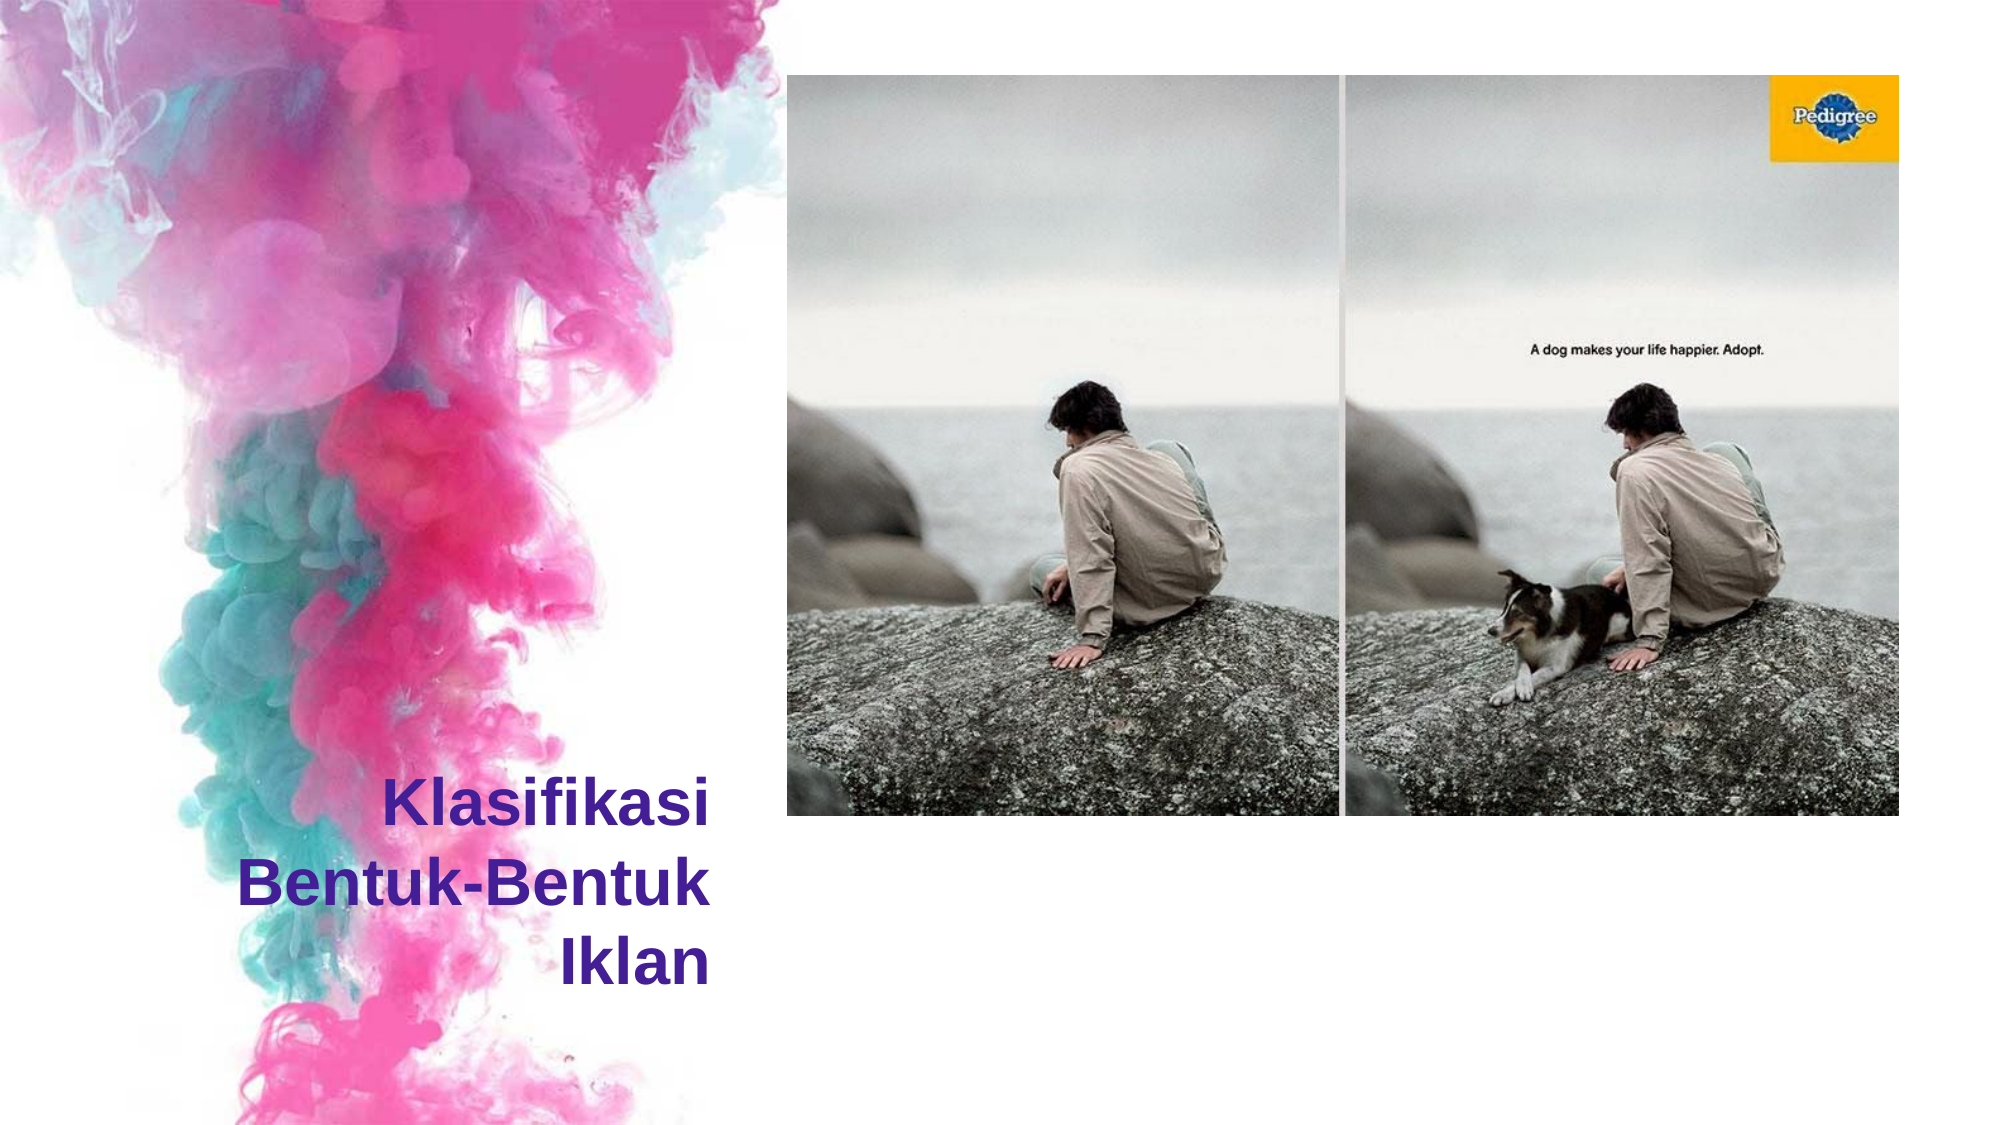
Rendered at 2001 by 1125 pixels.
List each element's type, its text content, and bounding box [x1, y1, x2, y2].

picture [0, 0, 2001, 1125]
text_box Klasifikasi Bentuk-Bentuk Iklan [101, 751, 726, 1006]
